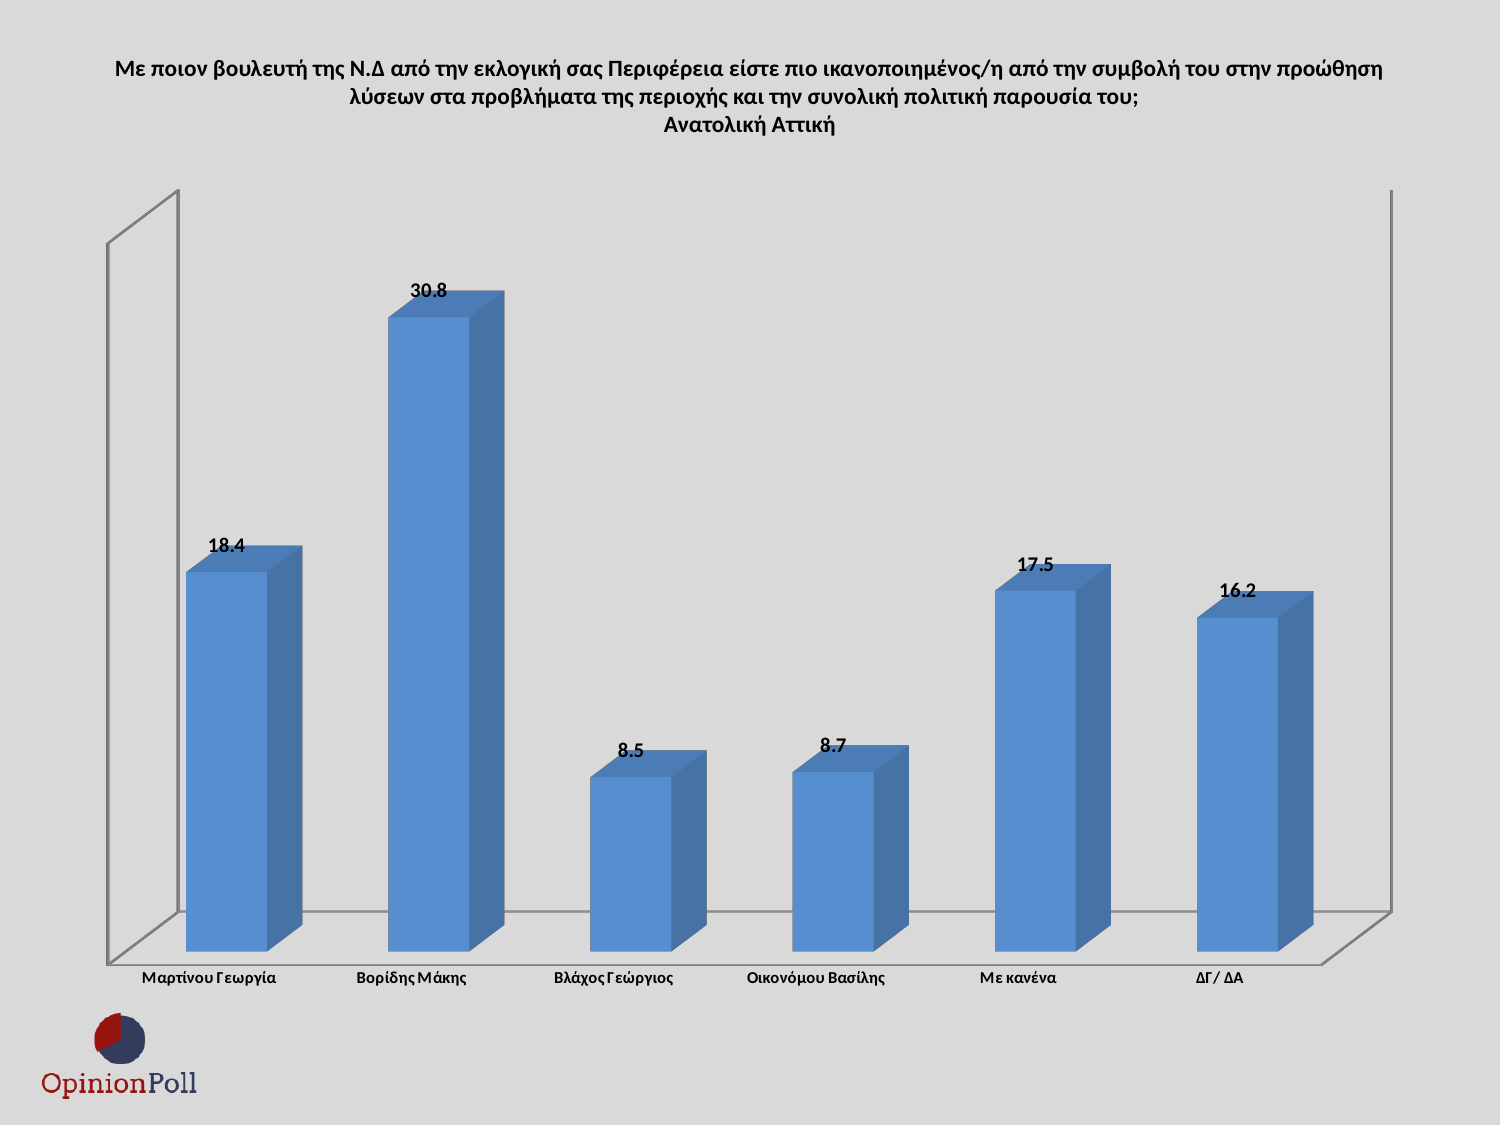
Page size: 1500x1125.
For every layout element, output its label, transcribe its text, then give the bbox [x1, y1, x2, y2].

picture [34, 1007, 204, 1101]
title Με ποιον βουλευτή της Ν.Δ από την εκλογική σας Περιφέρεια είστε πιο ικανοποιημένος/η από την συμβολή του στην προώθηση λύσεων στα προβλήματα της περιοχής και την συνολική πολιτική παρουσία του; Ανατολική Αττική [75, 45, 1425, 172]
chart [74, 172, 1426, 1006]
